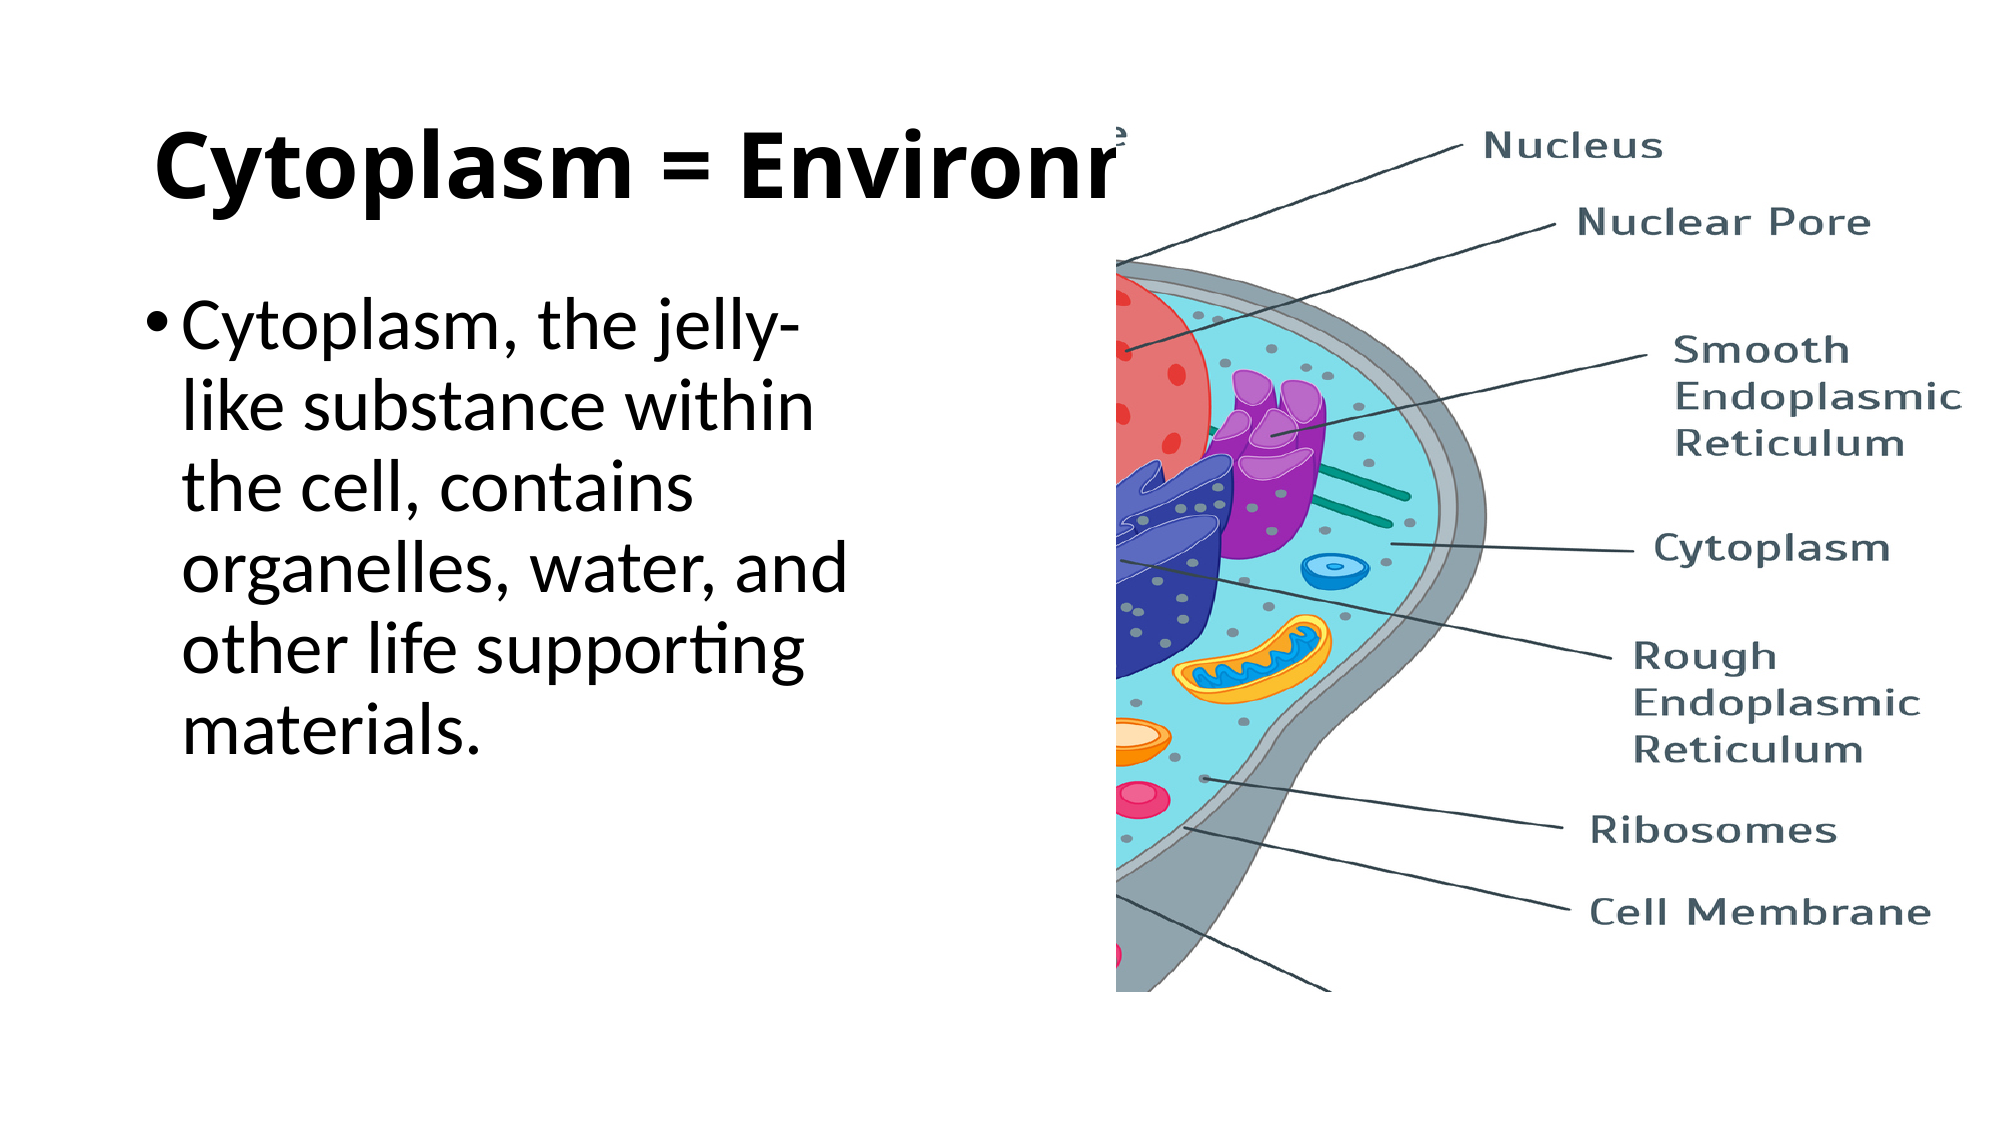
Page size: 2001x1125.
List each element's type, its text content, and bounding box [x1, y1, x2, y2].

title Cytoplasm = Environment [137, 59, 1863, 278]
picture [1116, 105, 2001, 992]
list Cytoplasm, the jelly-like substance within the cell, contains organelles, water, and other life supporting materials. [129, 277, 884, 992]
